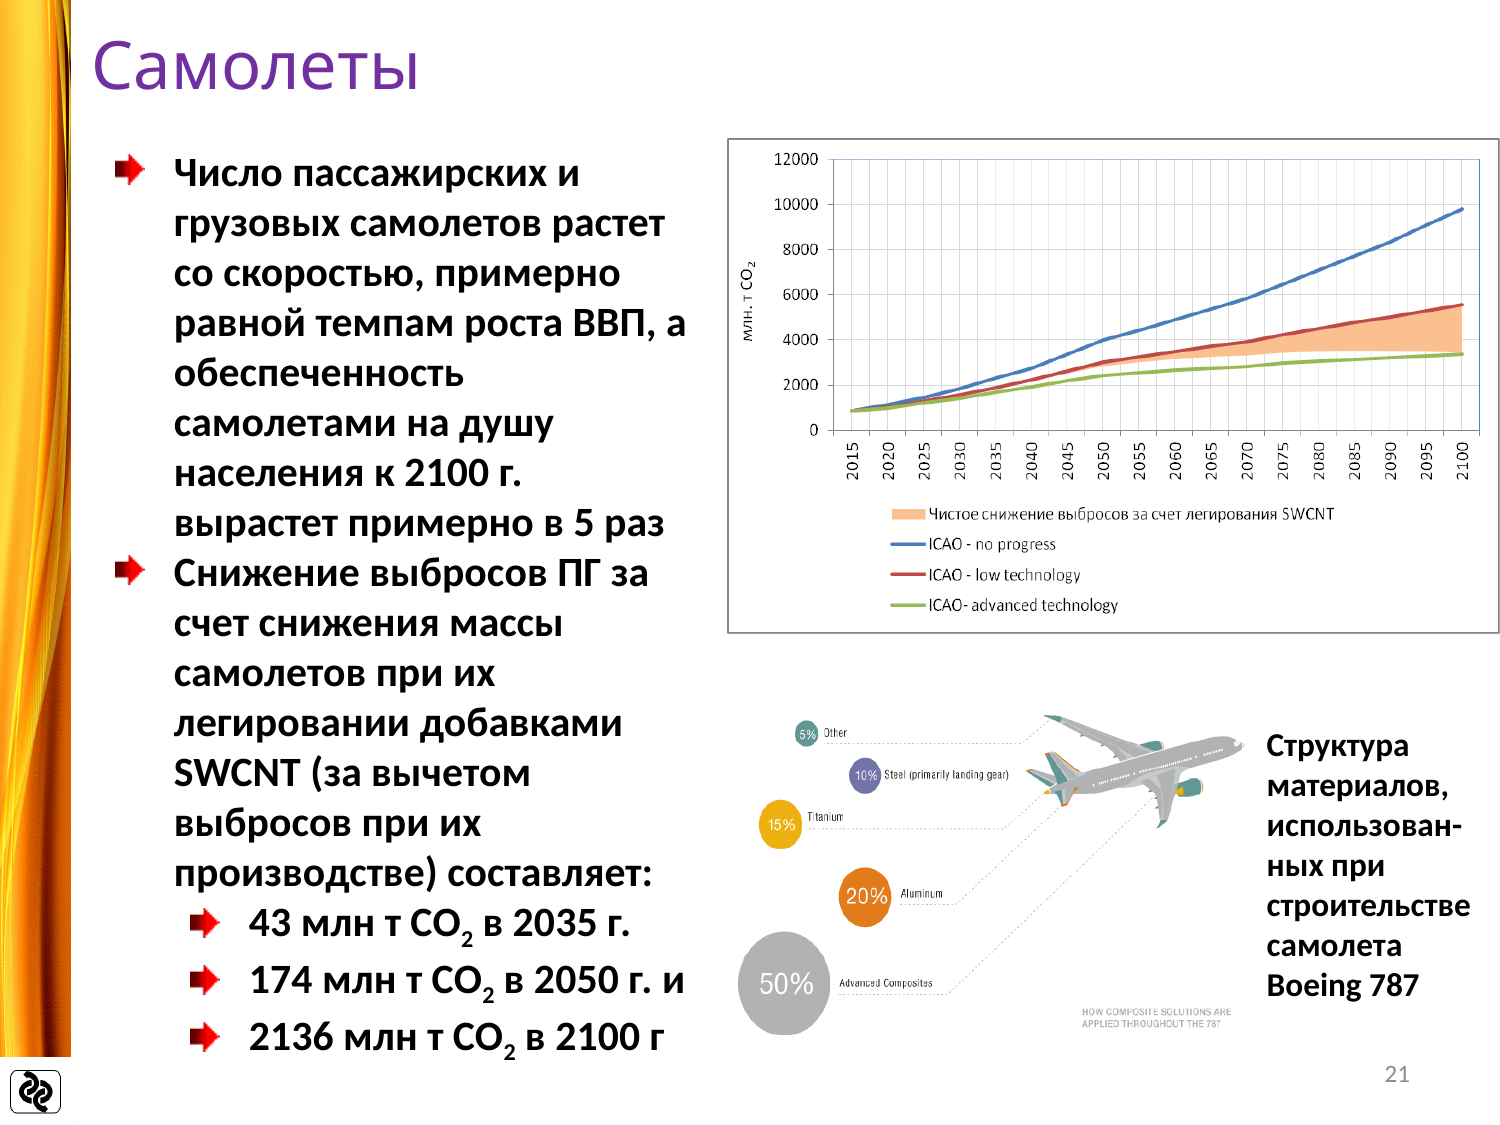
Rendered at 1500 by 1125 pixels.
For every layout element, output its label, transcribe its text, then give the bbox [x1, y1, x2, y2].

picture [190, 965, 220, 995]
text_box Число пассажирских и грузовых самолетов растет со скоростью, примерно равной темпам роста ВВП, а обеспеченность самолетами на душу населения к 2100 г. вырастет примерно в 5 раз Снижение выбросов ПГ за счет снижения массы самолетов при их легировании добавками SWCNT (за вычетом выбросов при их производстве) составляет: 43 млн т СО2 в 2035 г. 174 млн т СО2 в 2050 г. и 2136 млн т СО2 в 2100 г [100, 137, 703, 1073]
picture [115, 555, 145, 585]
slide_number 21 [1074, 1042, 1425, 1103]
title Самолеты [76, 0, 1317, 165]
picture [0, 0, 77, 1125]
text_box Структура материалов, использован-ных при строительстве самолета Boeing 787 [1251, 715, 1500, 1011]
picture [190, 1022, 220, 1052]
picture [115, 154, 145, 185]
picture [737, 715, 1247, 1036]
picture [726, 136, 1500, 634]
picture [190, 908, 220, 938]
